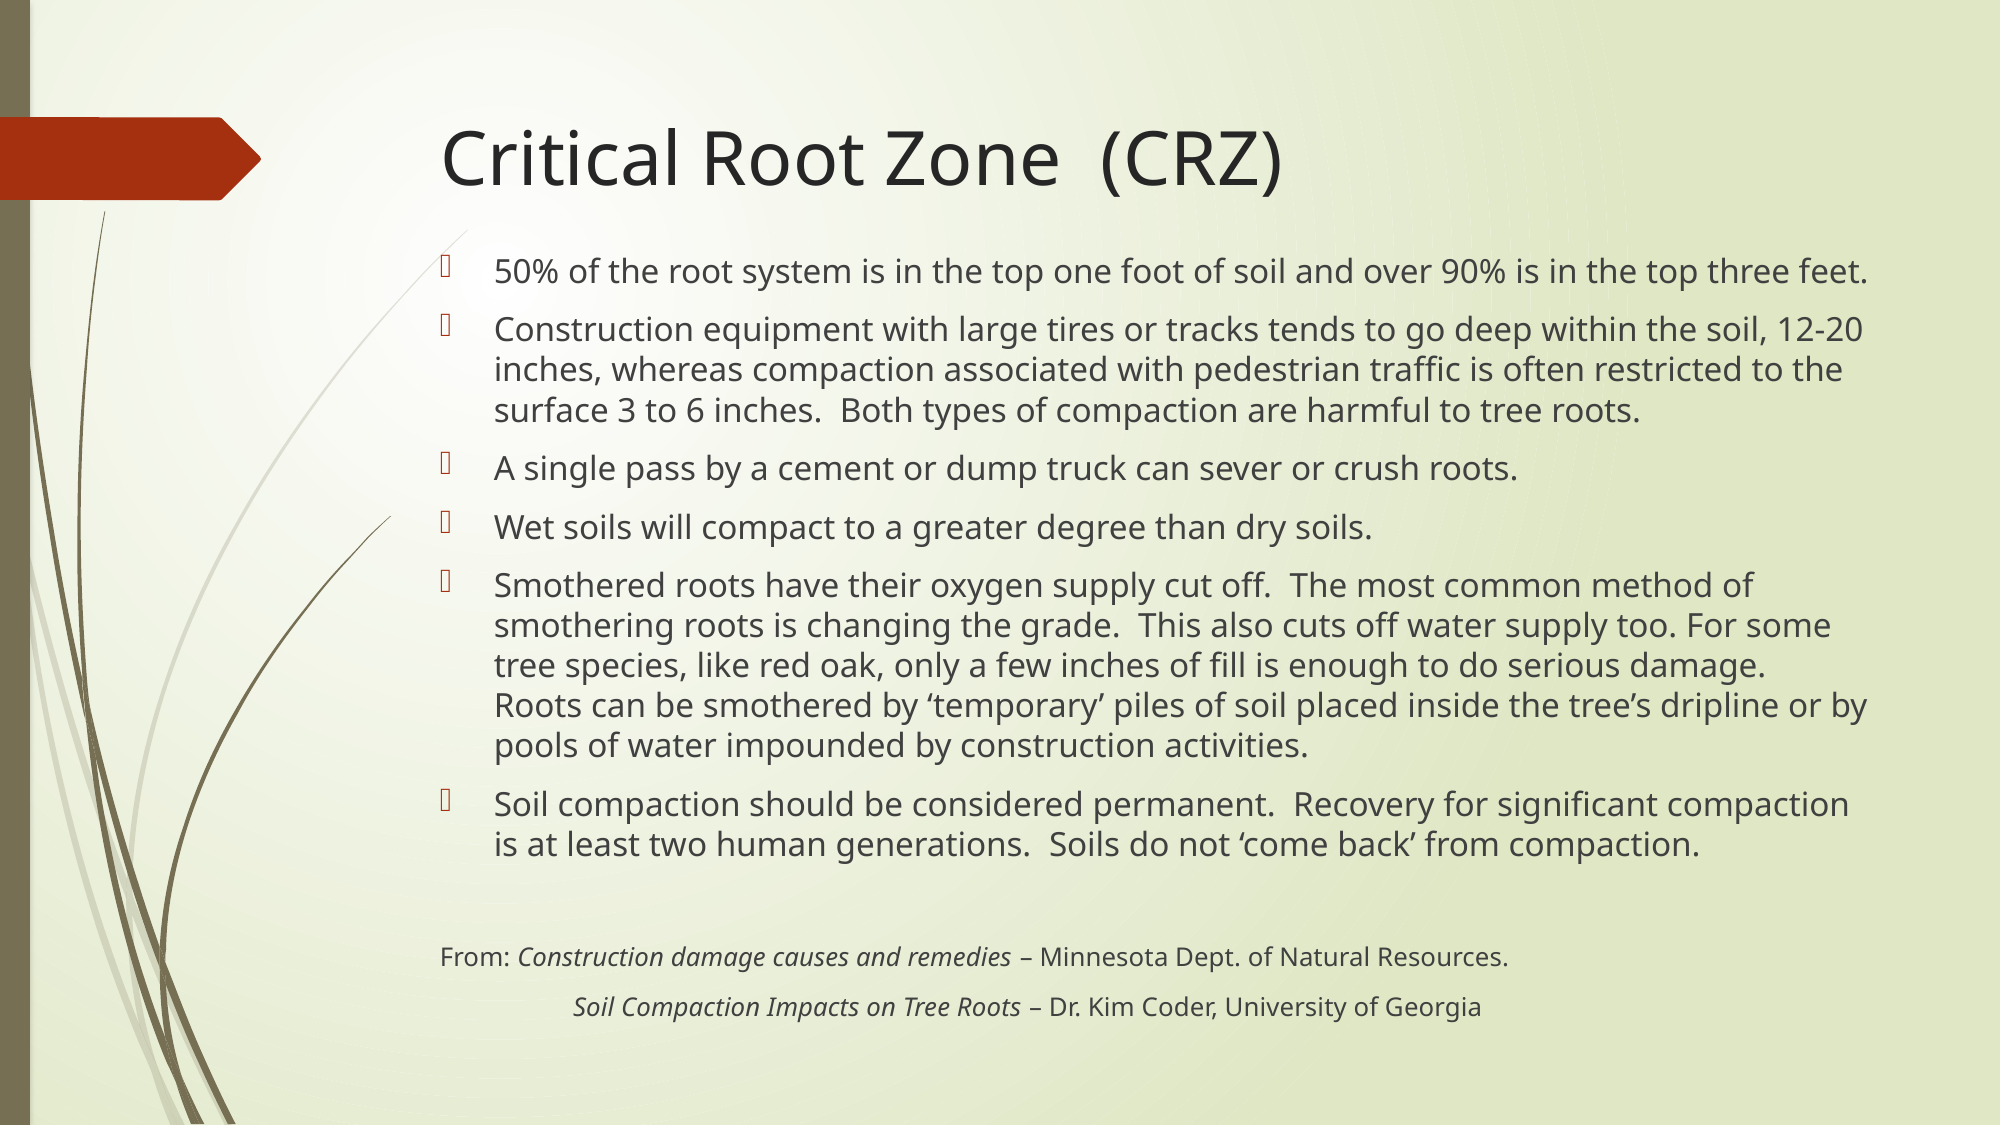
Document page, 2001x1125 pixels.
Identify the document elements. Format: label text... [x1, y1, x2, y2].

list 50% of the root system is in the top one foot of soil and over 90% is in the top three feet. Construction equipment with large tires or tracks tends to go deep within the soil, 12-20 inches, whereas compaction associated with pedestrian traffic is often restricted to the surface 3 to 6 inches. Both types of compaction are harmful to tree roots. A single pass by a cement or dump truck can sever or crush roots. Wet soils will compact to a greater degree than dry soils. Smothered roots have their oxygen supply cut off. The most common method of smothering roots is changing the grade. This also cuts off water supply too. For some tree species, like red oak, only a few inches of fill is enough to do serious damage. Roots can be smothered by ‘temporary’ piles of soil placed inside the tree’s dripline or by pools of water impounded by construction activities. Soil compaction should be considered permanent. Recovery for significant compaction is at least two human generations. Soils do not ‘come back’ from compaction. From: Construction damage causes and remedies – Minnesota Dept. of Natural Resources. Soil Compaction Impacts on Tree Roots – Dr. Kim Coder, University of Georgia [424, 242, 1888, 1104]
title Critical Root Zone (CRZ) [425, 102, 1888, 242]
